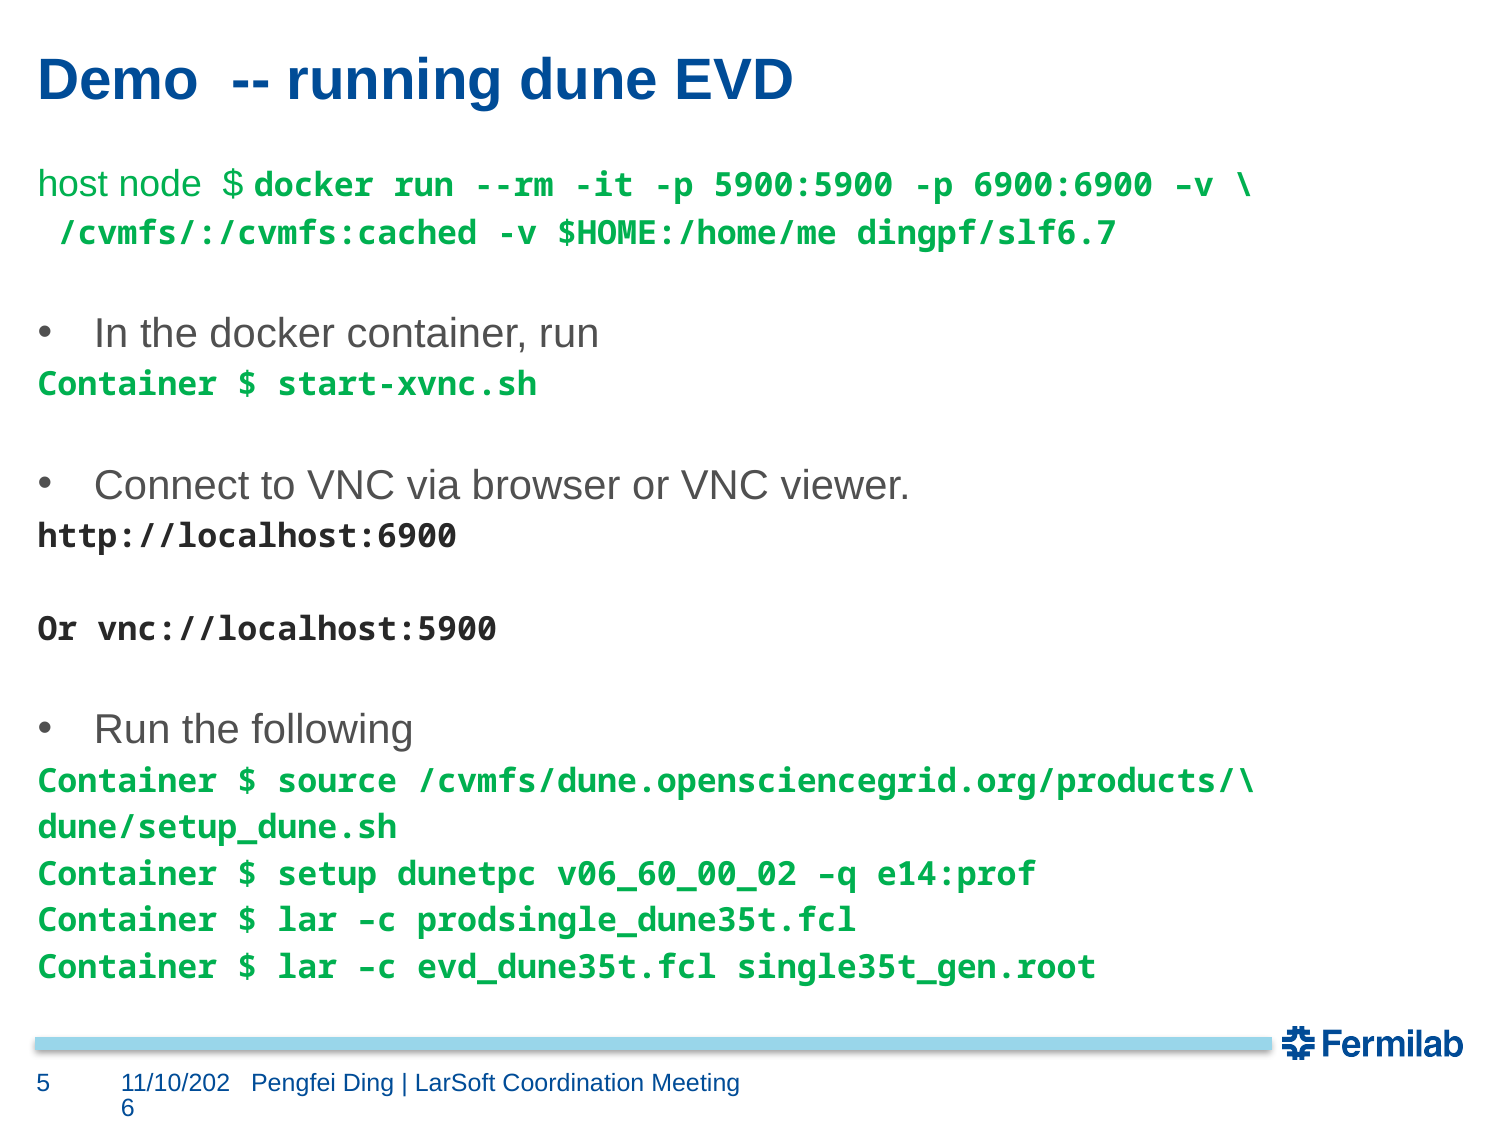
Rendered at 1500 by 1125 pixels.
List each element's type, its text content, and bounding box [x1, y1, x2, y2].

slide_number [120, 1066, 232, 1107]
slide_number 5 [36, 1066, 105, 1106]
picture [1282, 1026, 1463, 1060]
list host node $ docker run --rm -it -p 5900:5900 -p 6900:6900 –v \ /cvmfs/:/cvmfs:cached -v $HOME:/home/me dingpf/slf6.7 In the docker container, run Container $ start-xvnc.sh Connect to VNC via browser or VNC viewer. http://localhost:6900 Or vnc://localhost:5900 Run the following Container $ source /cvmfs/dune.opensciencegrid.org/products/\ dune/setup_dune.sh Container $ setup dunetpc v06_60_00_02 –q e14:prof Container $ lar –c prodsingle_dune35t.fcl Container $ lar –c evd_dune35t.fcl single35t_gen.root [37, 159, 1461, 990]
footer Pengfei Ding | LarSoft Coordination Meeting [251, 1066, 1279, 1107]
title Demo -- running dune EVD [37, 41, 1463, 112]
